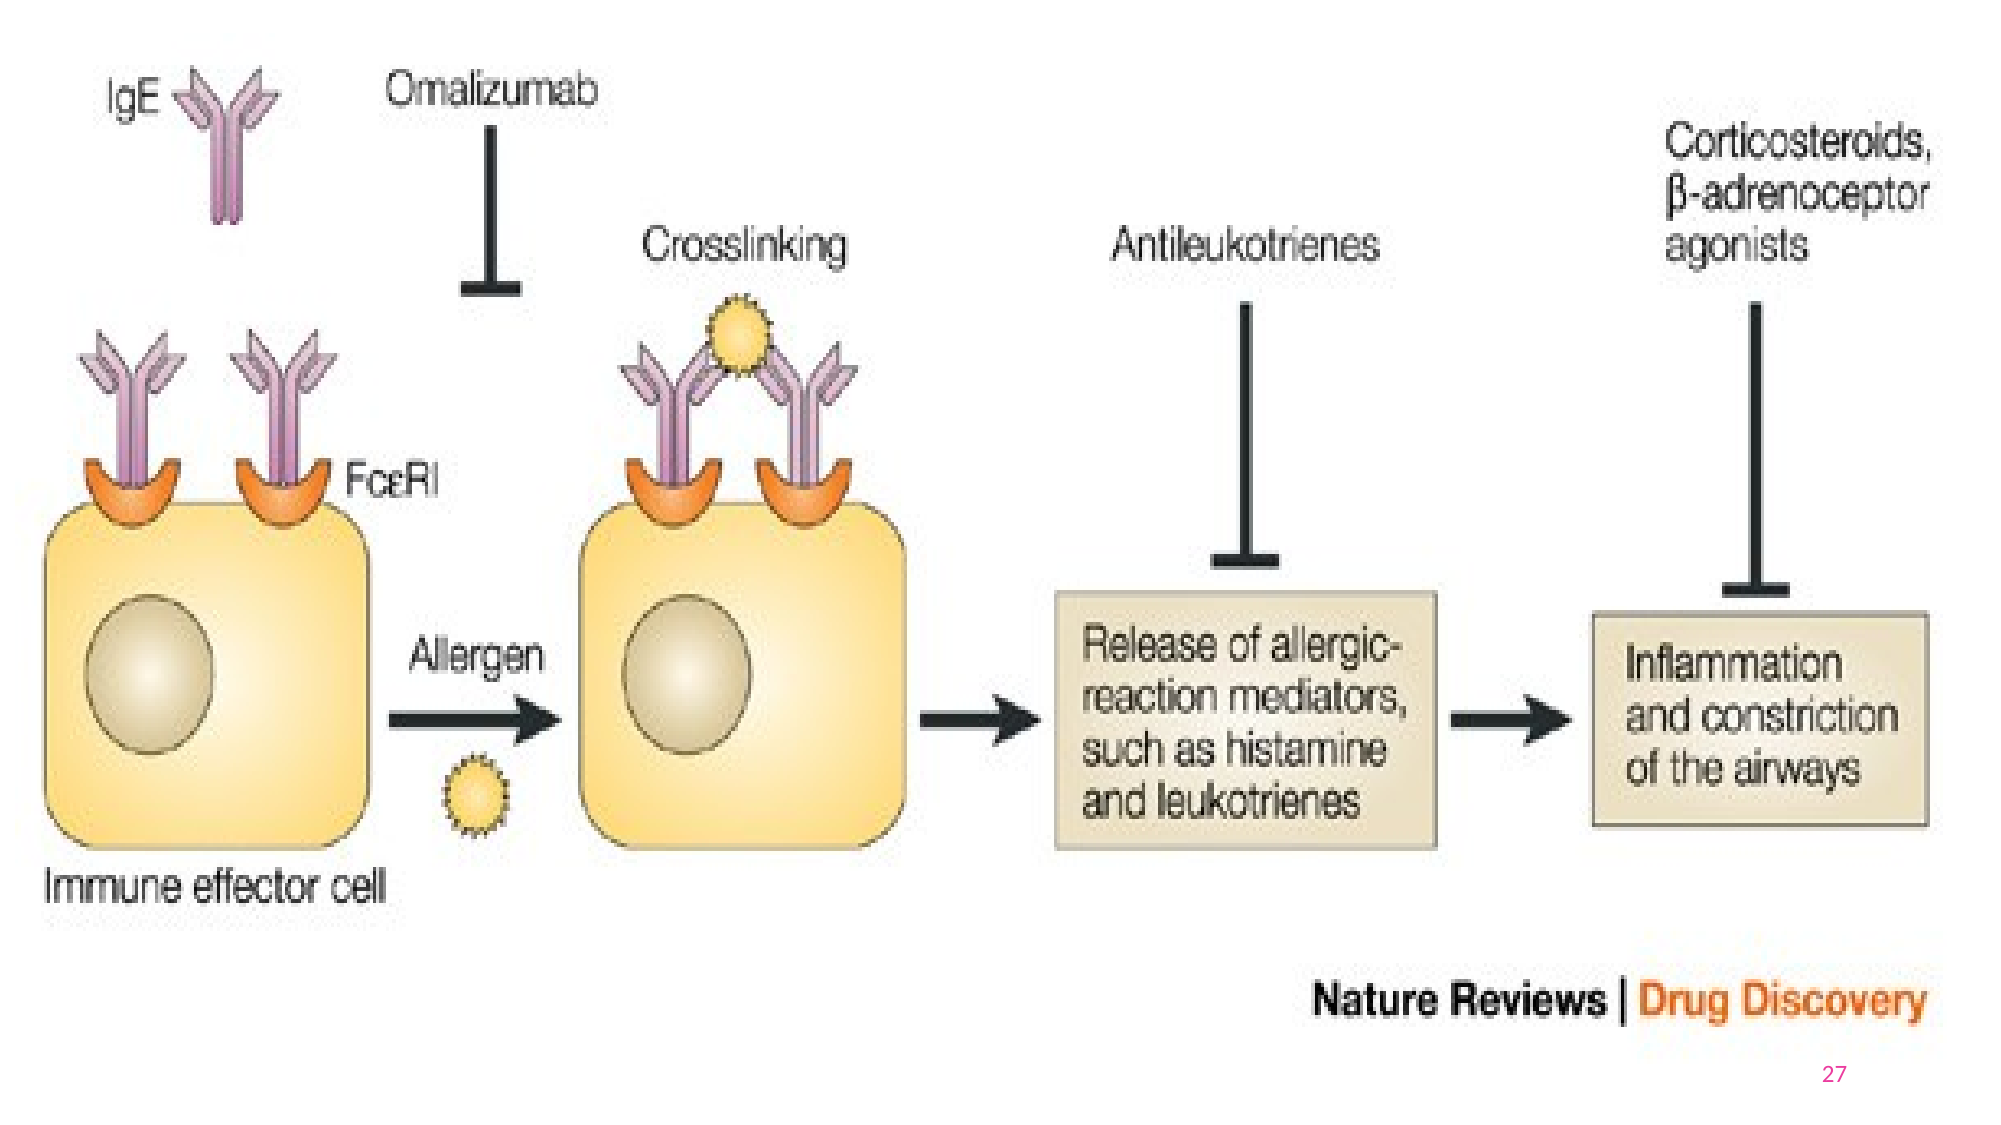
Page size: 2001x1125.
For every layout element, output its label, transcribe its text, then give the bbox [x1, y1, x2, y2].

slide_number 27 [1412, 1064, 1863, 1103]
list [15, 33, 1970, 1064]
